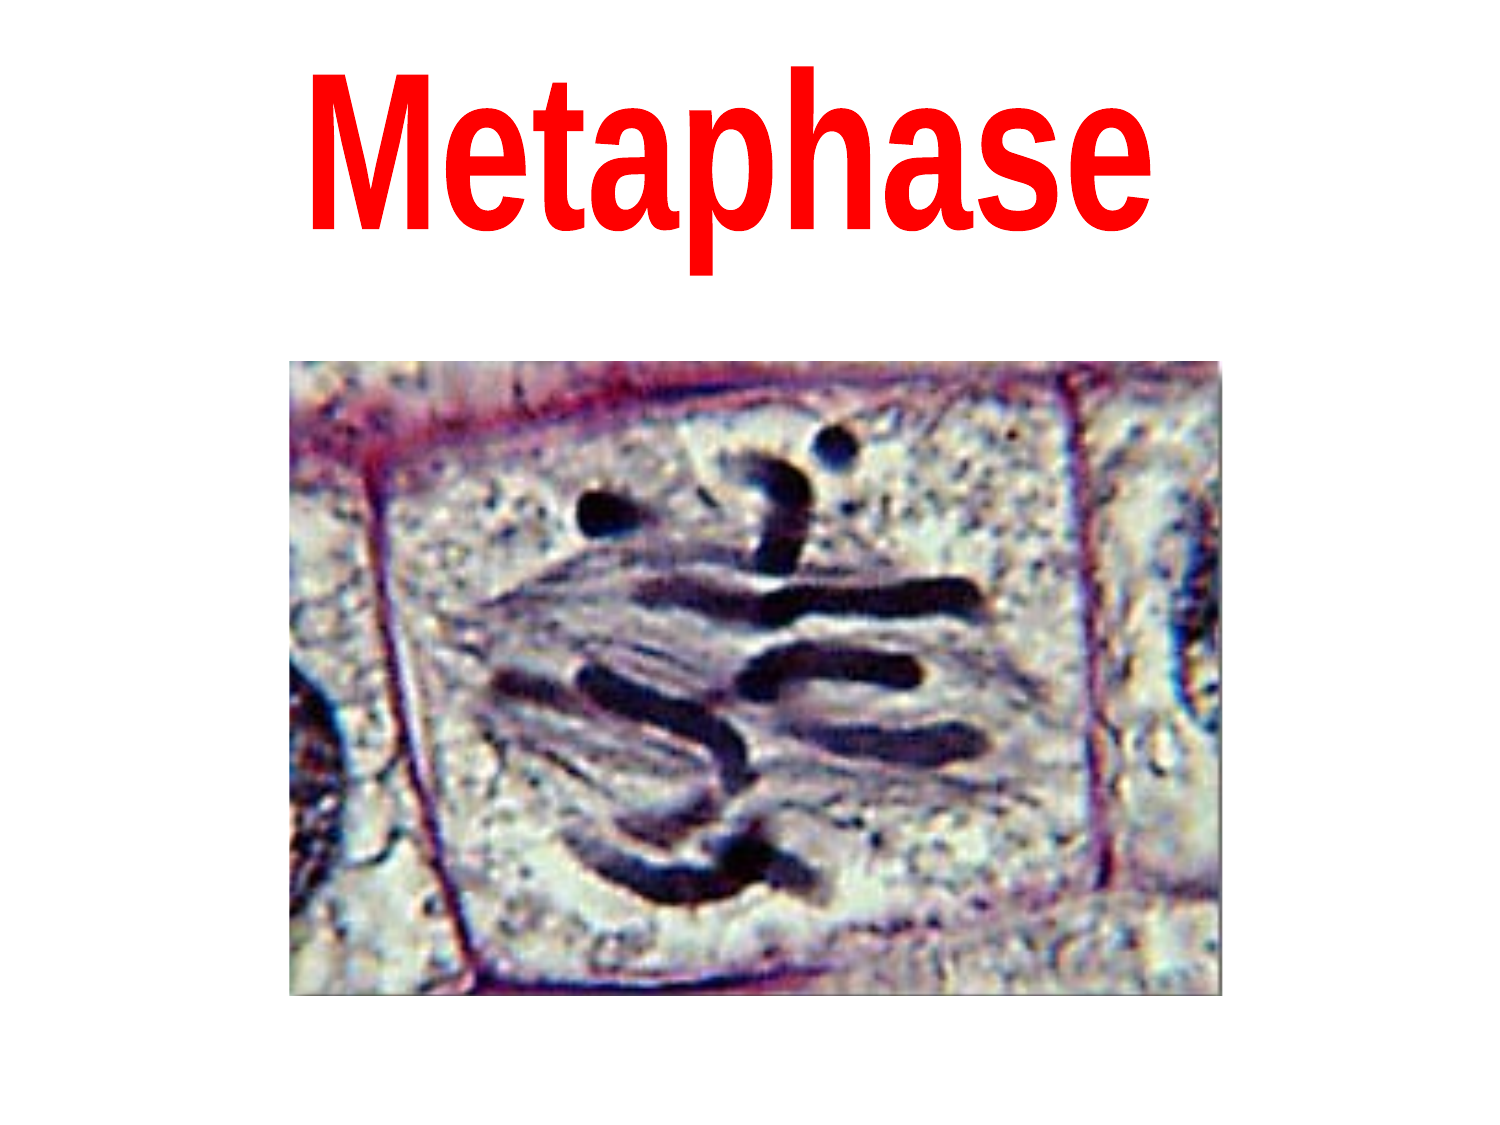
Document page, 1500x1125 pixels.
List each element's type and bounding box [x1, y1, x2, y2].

picture [288, 361, 1223, 996]
